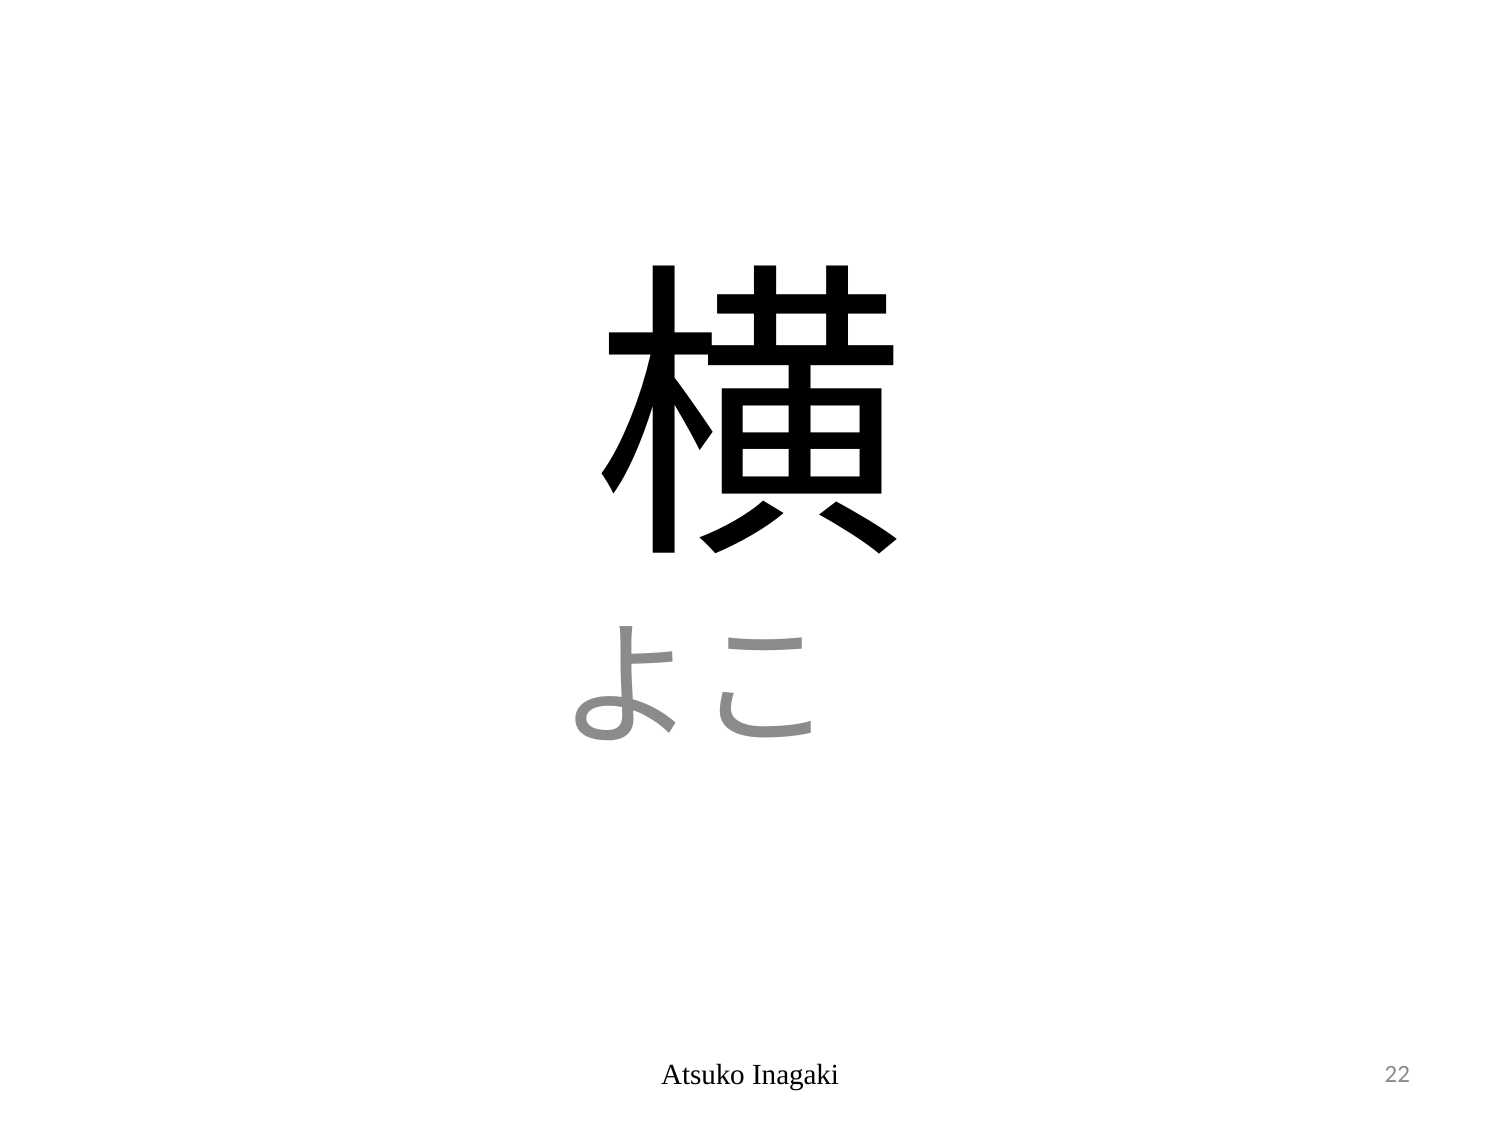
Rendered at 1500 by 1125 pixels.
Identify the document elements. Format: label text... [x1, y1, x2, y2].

footer Atsuko Inagaki [512, 1042, 988, 1103]
slide_number 22 [1074, 1042, 1425, 1103]
title 横 [88, 184, 1412, 622]
subtitle よこ [112, 621, 1281, 910]
